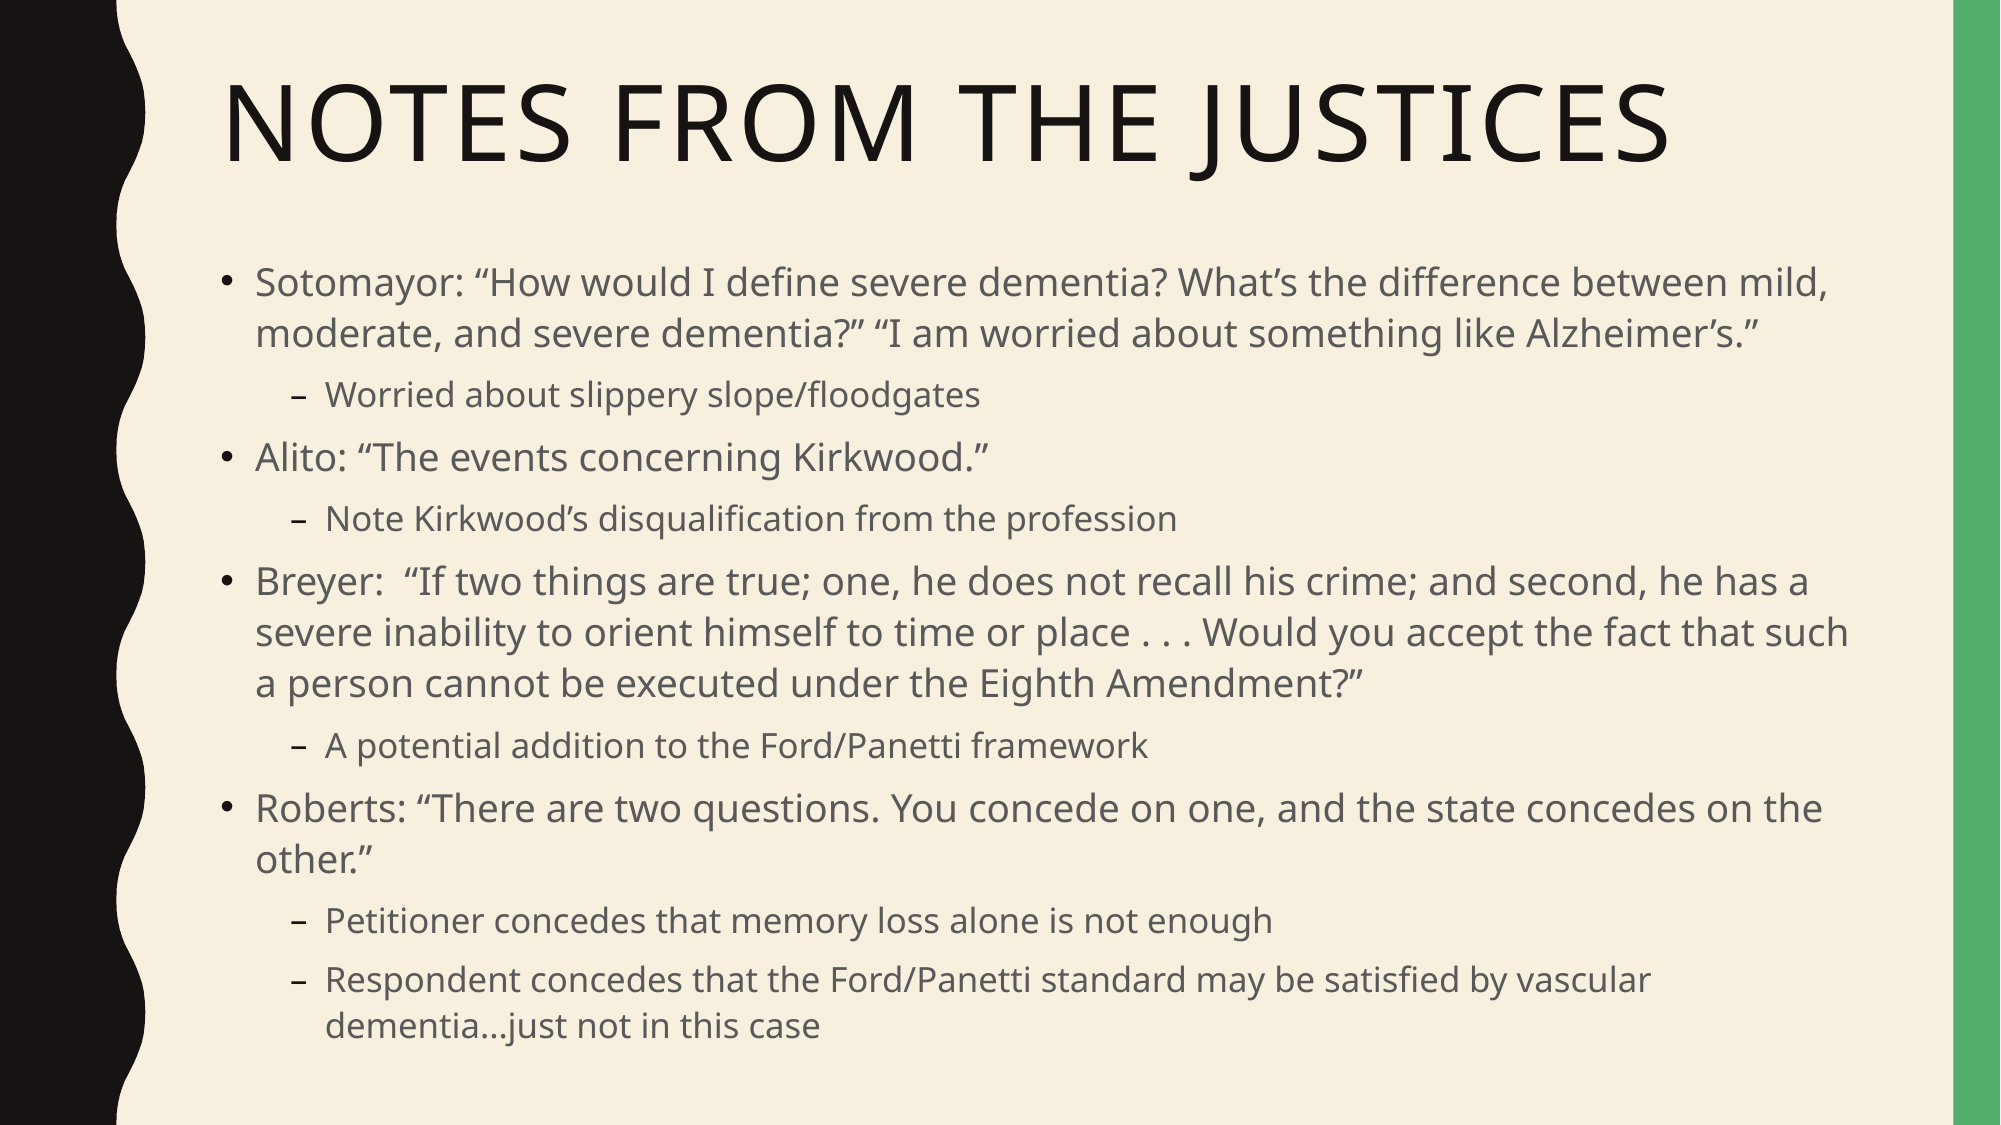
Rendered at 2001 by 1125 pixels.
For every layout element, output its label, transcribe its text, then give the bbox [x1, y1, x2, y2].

title Notes from the justices [205, 62, 1875, 245]
list Sotomayor: “How would I define severe dementia? What’s the difference between mild, moderate, and severe dementia?” “I am worried about something like Alzheimer’s.” Worried about slippery slope/floodgates Alito: “The events concerning Kirkwood.” Note Kirkwood’s disqualification from the profession Breyer: “If two things are true; one, he does not recall his crime; and second, he has a severe inability to orient himself to time or place . . . Would you accept the fact that such a person cannot be executed under the Eighth Amendment?” A potential addition to the Ford/Panetti framework Roberts: “There are two questions. You concede on one, and the state concedes on the other.” Petitioner concedes that memory loss alone is not enough Respondent concedes that the Ford/Panetti standard may be satisfied by vascular dementia...just not in this case [205, 245, 1875, 1098]
